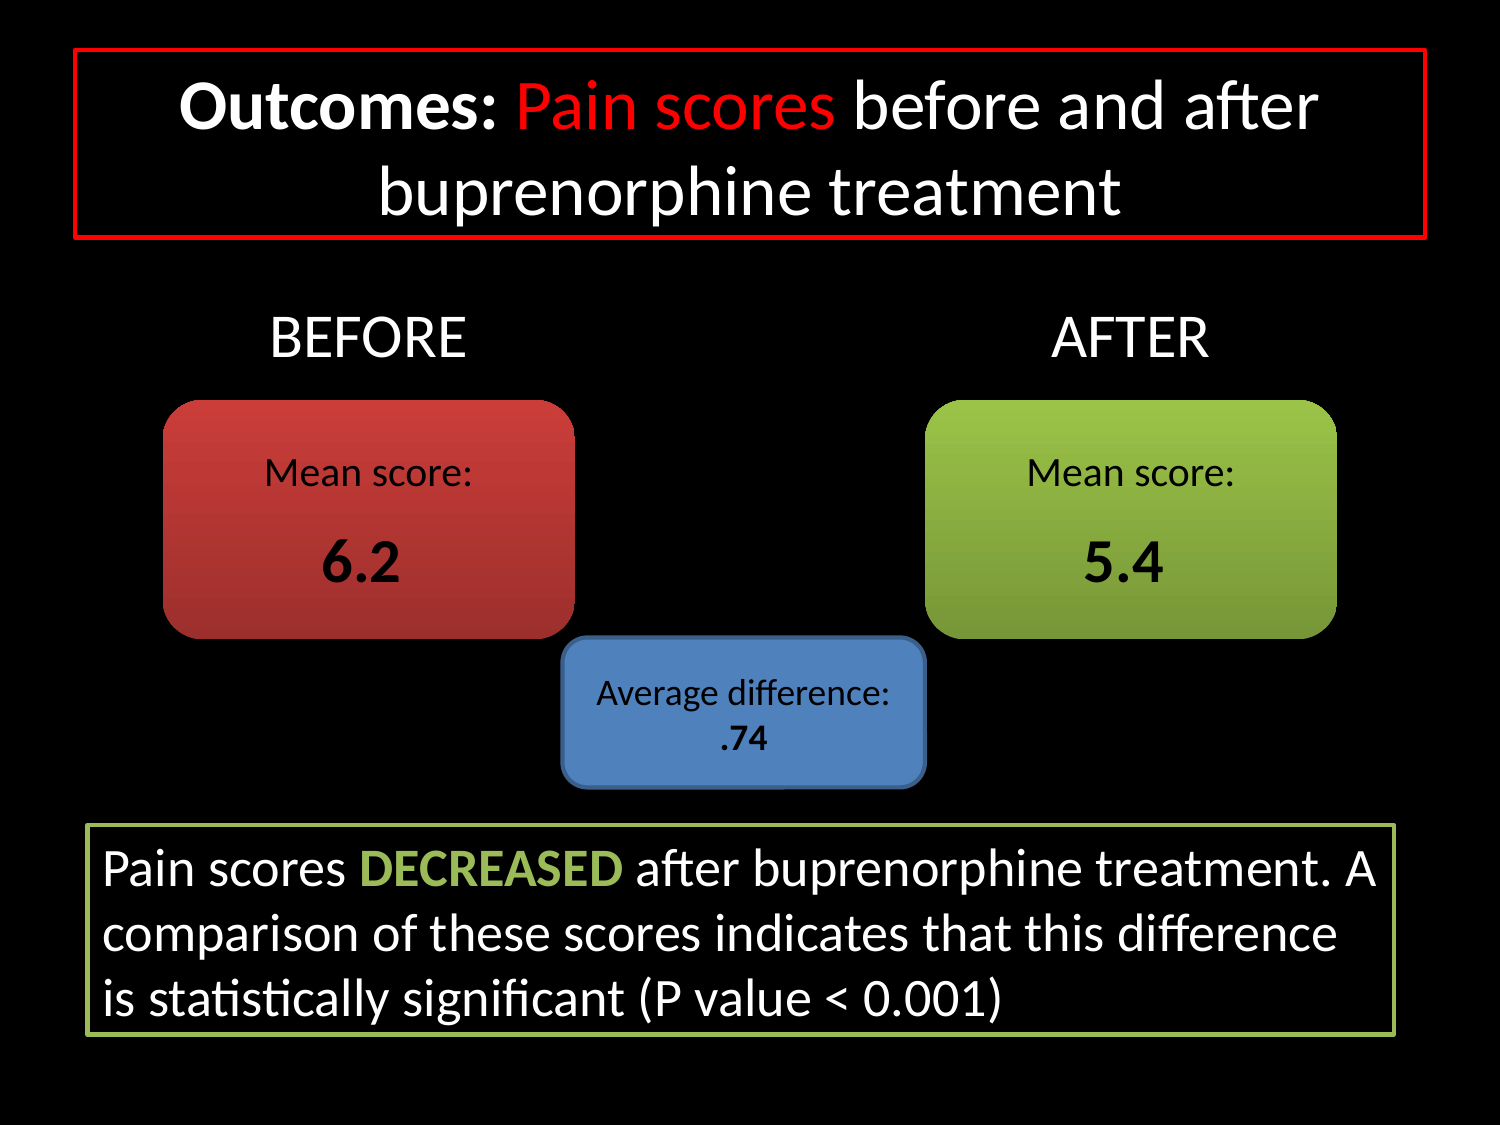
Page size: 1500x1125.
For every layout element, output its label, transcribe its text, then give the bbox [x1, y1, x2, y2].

title Outcomes: Pain scores before and after buprenorphine treatment [75, 50, 1425, 238]
text_box Pain scores DECREASED after buprenorphine treatment. A comparison of these scores indicates that this difference is statistically significant (P value < 0.001) [87, 824, 1394, 1035]
text_box BEFORE [254, 287, 483, 378]
text_box AFTER [1036, 287, 1227, 378]
text_box Mean score: 5.4 [924, 399, 1338, 640]
text_box Average difference: .74 [560, 635, 928, 790]
text_box Mean score: 6.2 [162, 399, 576, 640]
